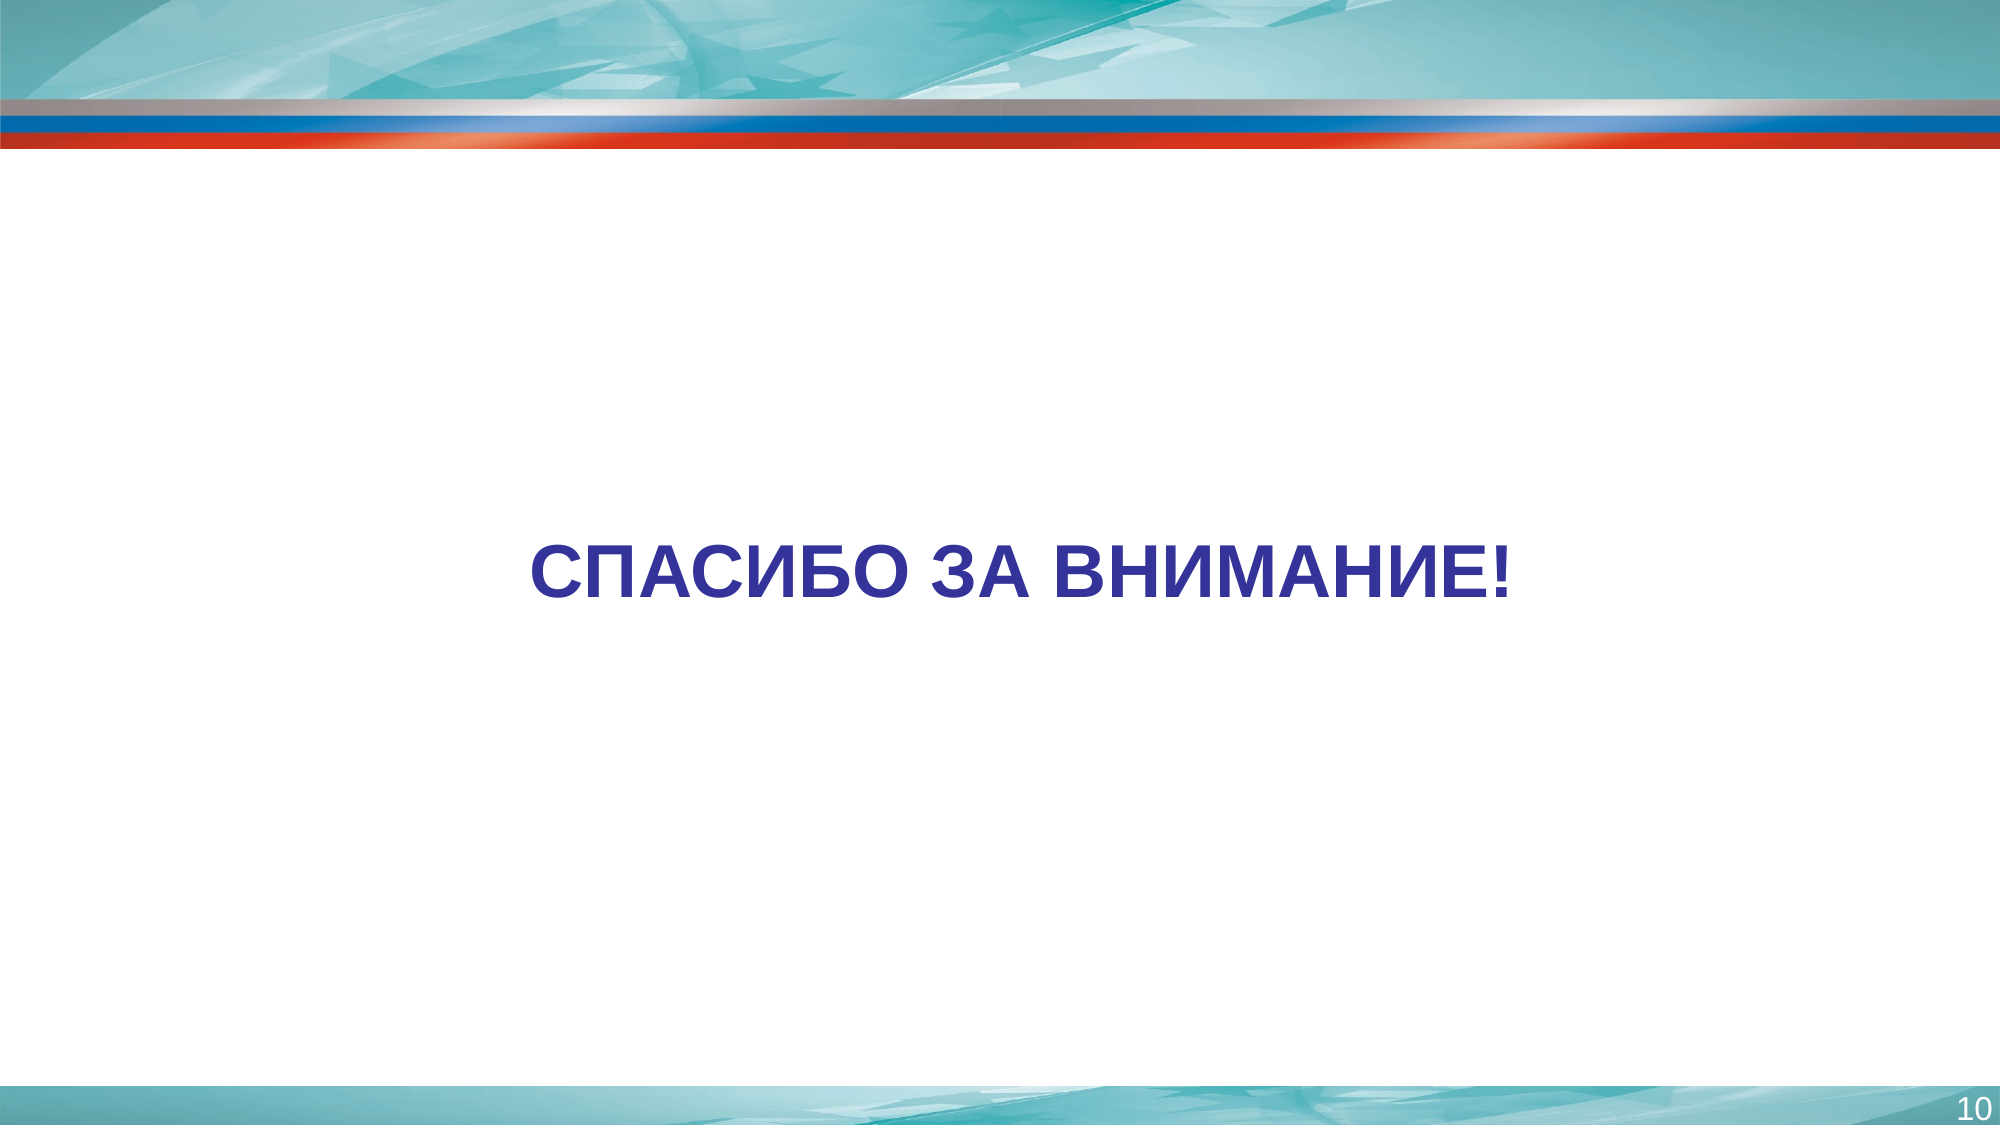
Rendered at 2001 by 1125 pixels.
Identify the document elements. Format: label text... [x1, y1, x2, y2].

picture [0, 0, 2000, 149]
picture [0, 1086, 1541, 1125]
text_box СПАСИБО ЗА ВНИМАНИЕ! [373, 515, 1672, 665]
slide_number 10 [1541, 1079, 2000, 1125]
